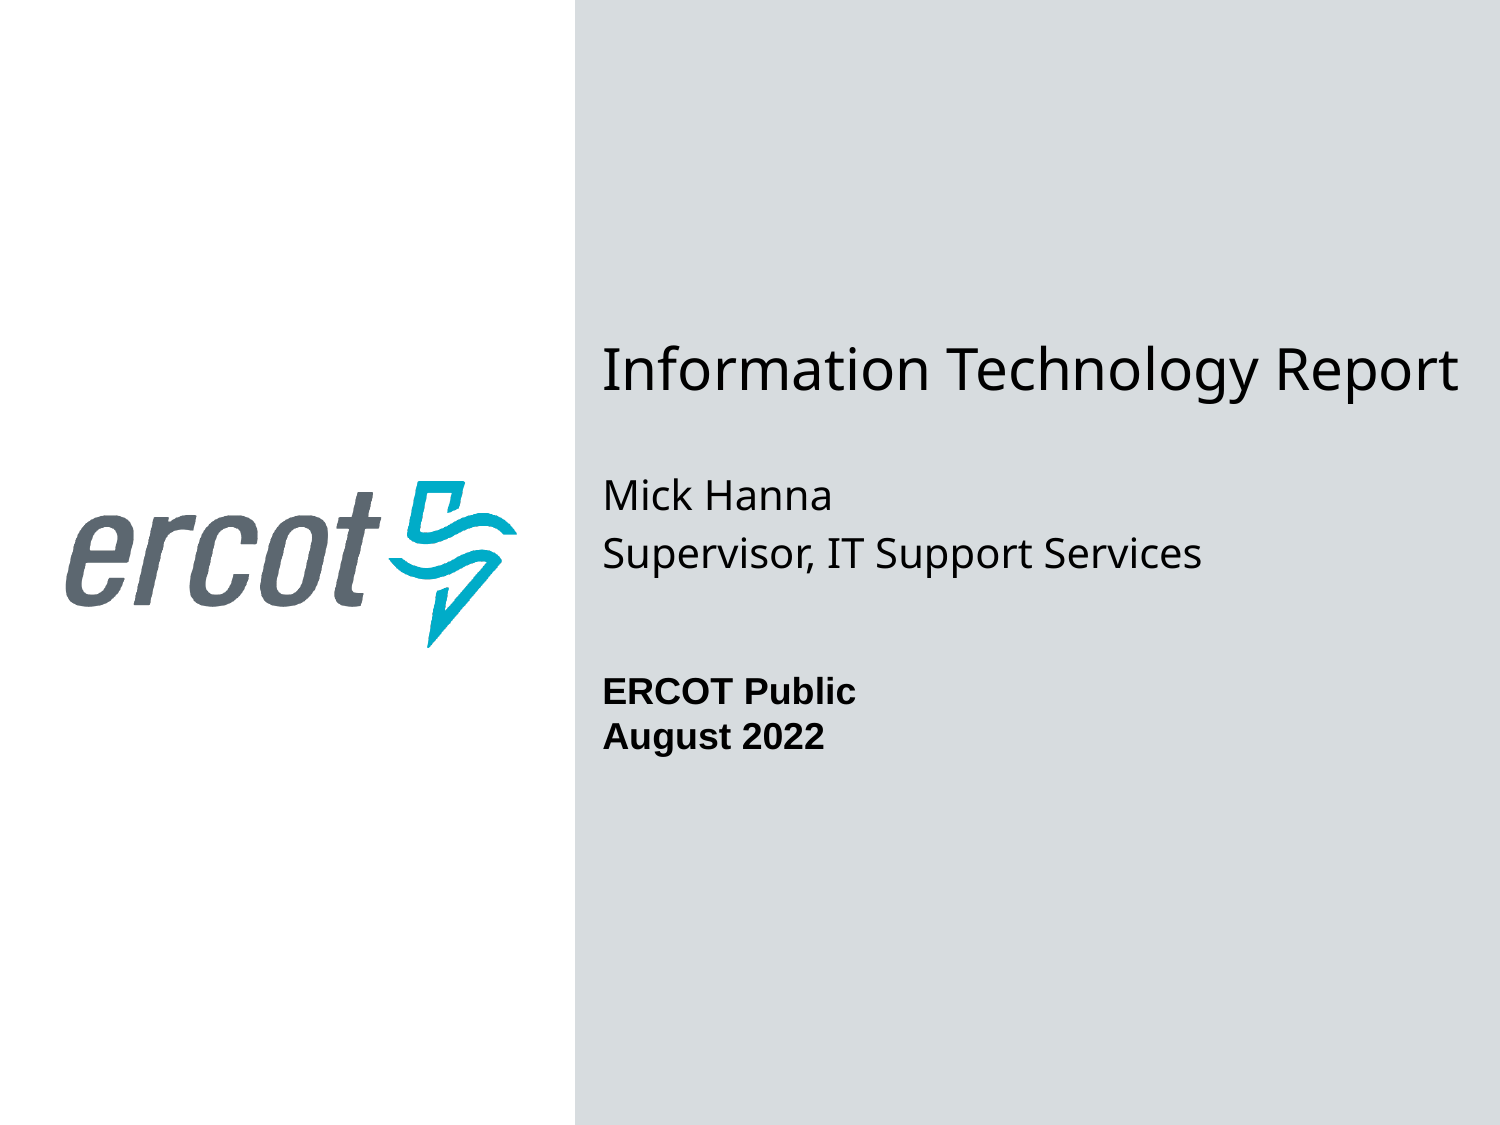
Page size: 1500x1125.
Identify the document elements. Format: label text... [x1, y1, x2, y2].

text_box Information Technology Report Mick Hanna Supervisor, IT Support Services ERCOT Public August 2022 [587, 324, 1500, 765]
picture [56, 471, 525, 654]
